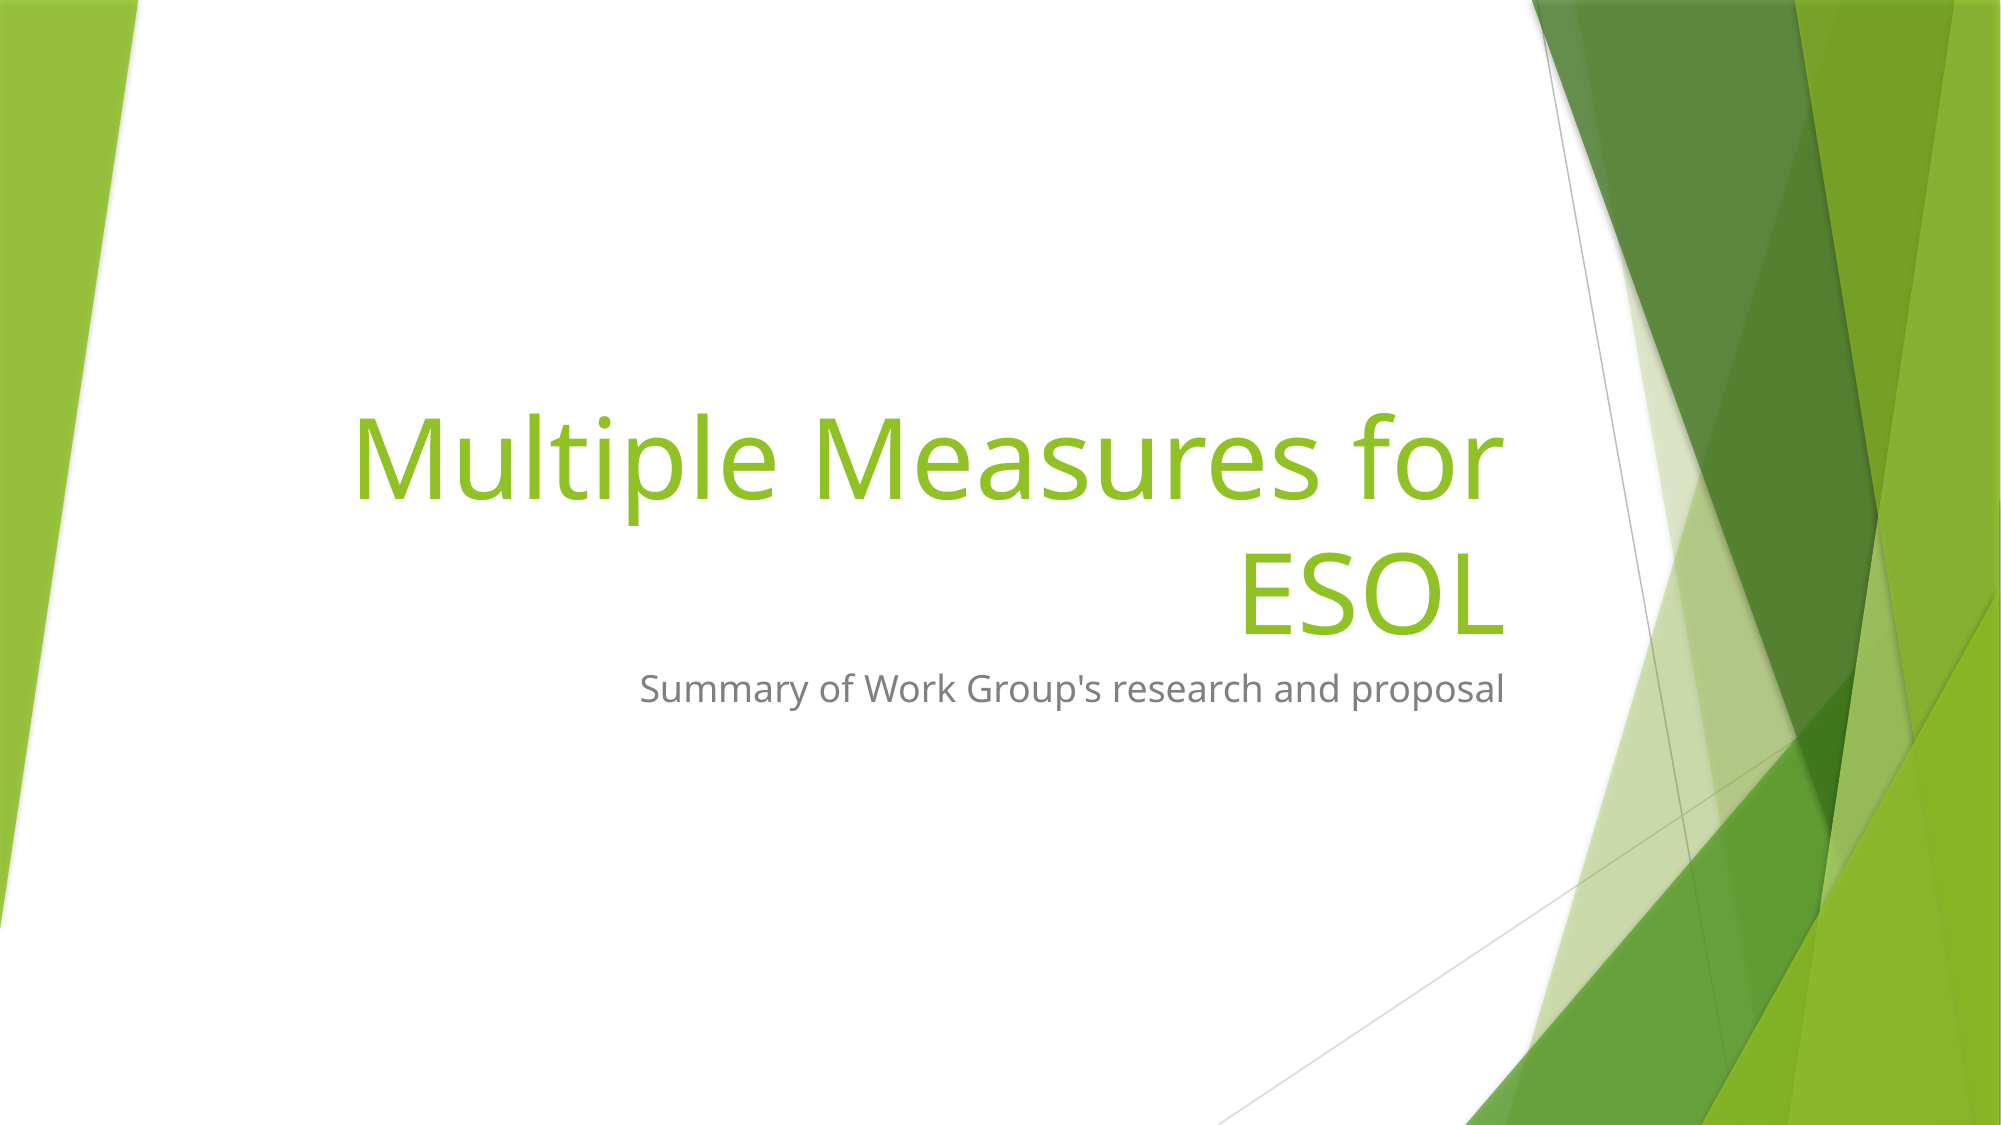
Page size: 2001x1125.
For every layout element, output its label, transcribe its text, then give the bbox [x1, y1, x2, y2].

subtitle Summary of Work Group's research and proposal [247, 664, 1522, 845]
title Multiple Measures for ESOL [247, 394, 1522, 664]
